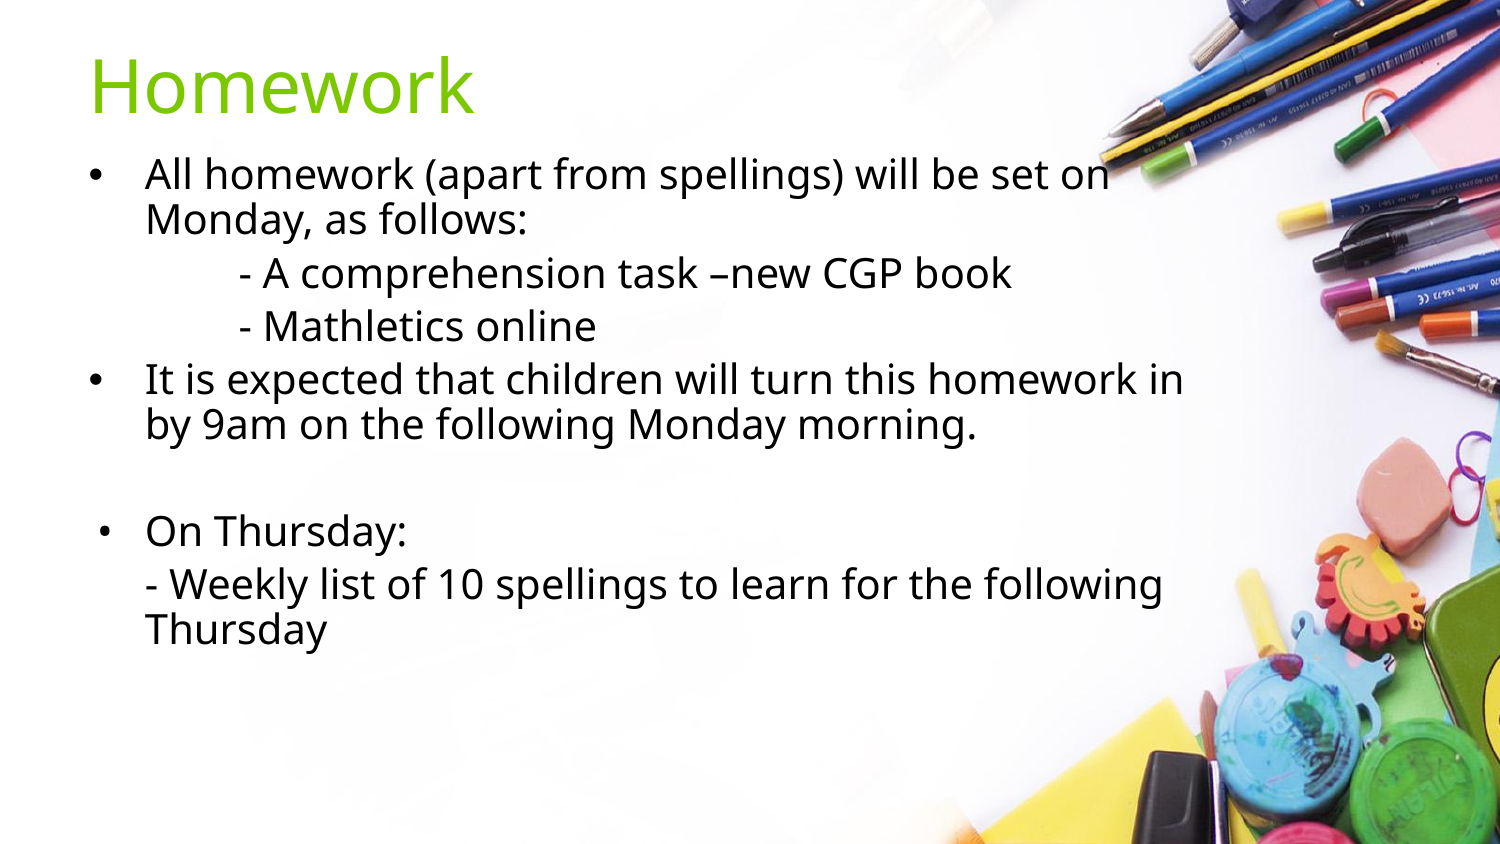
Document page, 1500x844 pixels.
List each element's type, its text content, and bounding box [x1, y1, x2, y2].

list All homework (apart from spellings) will be set on Monday, as follows: - A comprehension task –new CGP book - Mathletics online It is expected that children will turn this homework in by 9am on the following Monday morning. On Thursday: - Weekly list of 10 spellings to learn for the following Thursday [73, 146, 1251, 798]
title Homework [73, 21, 1151, 146]
picture [0, 0, 1500, 844]
